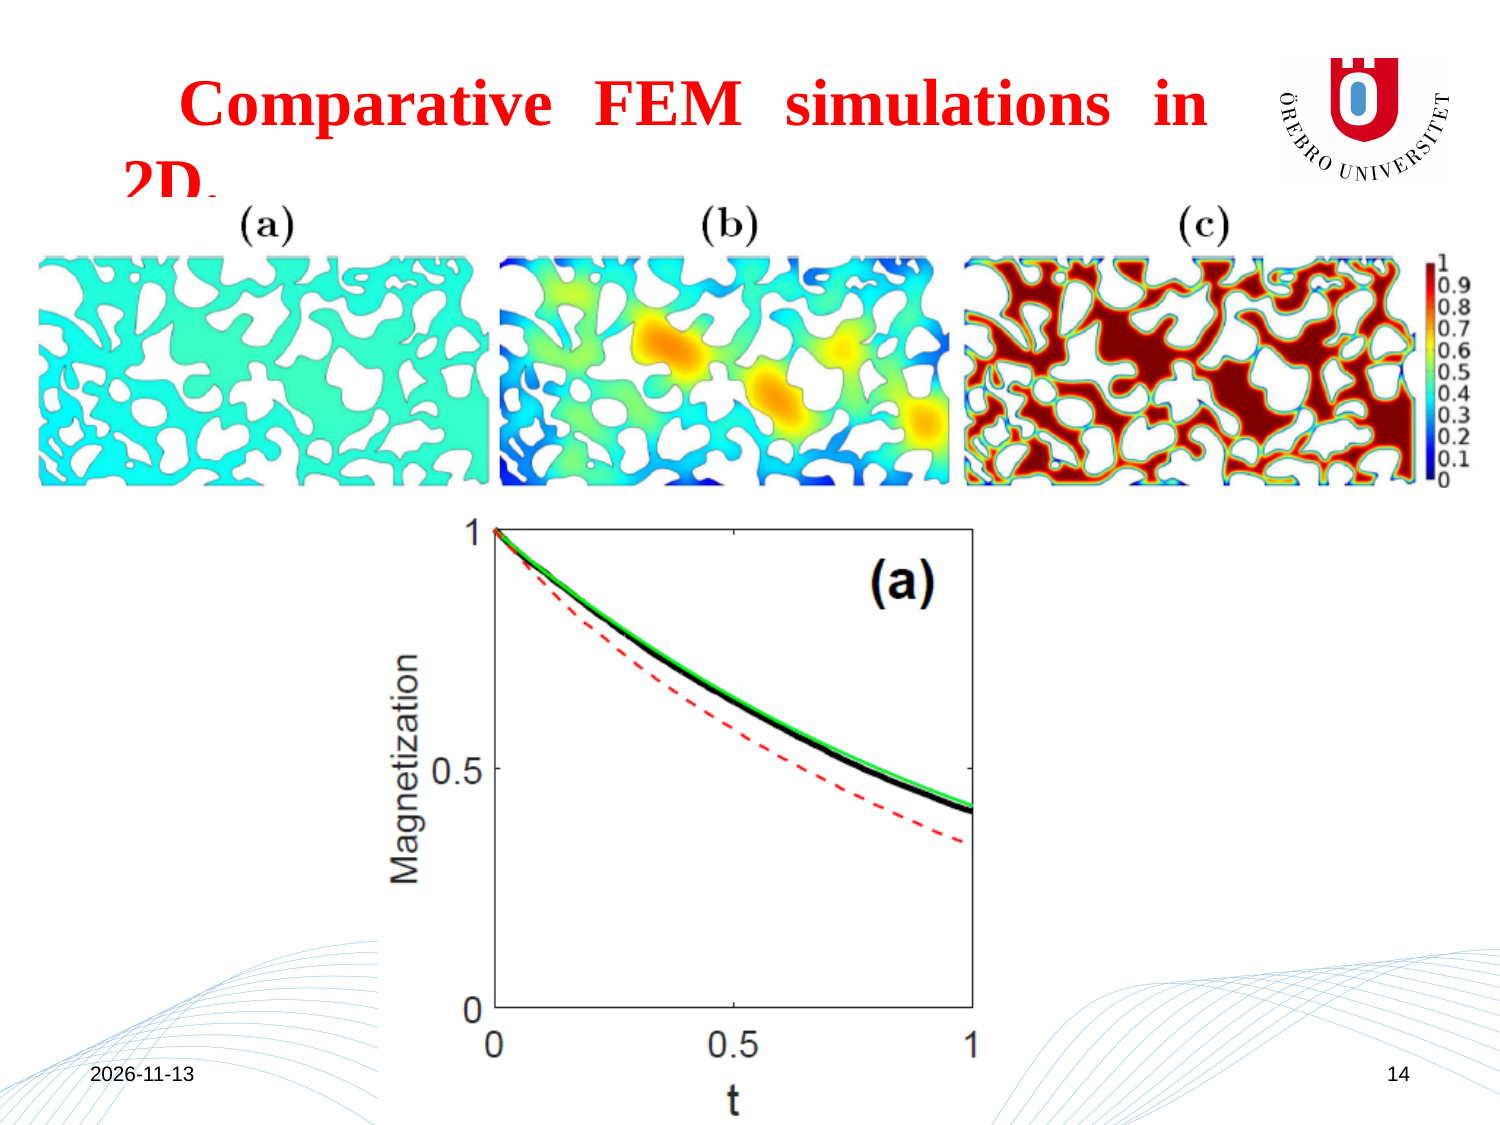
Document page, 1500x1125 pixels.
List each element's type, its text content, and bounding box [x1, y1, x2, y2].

picture [0, 197, 1500, 1125]
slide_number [75, 1042, 373, 1103]
slide_number 14 [1074, 1042, 1425, 1103]
text_box Comparative FEM simulations in 2D. [107, 51, 1225, 146]
picture [1280, 58, 1449, 181]
